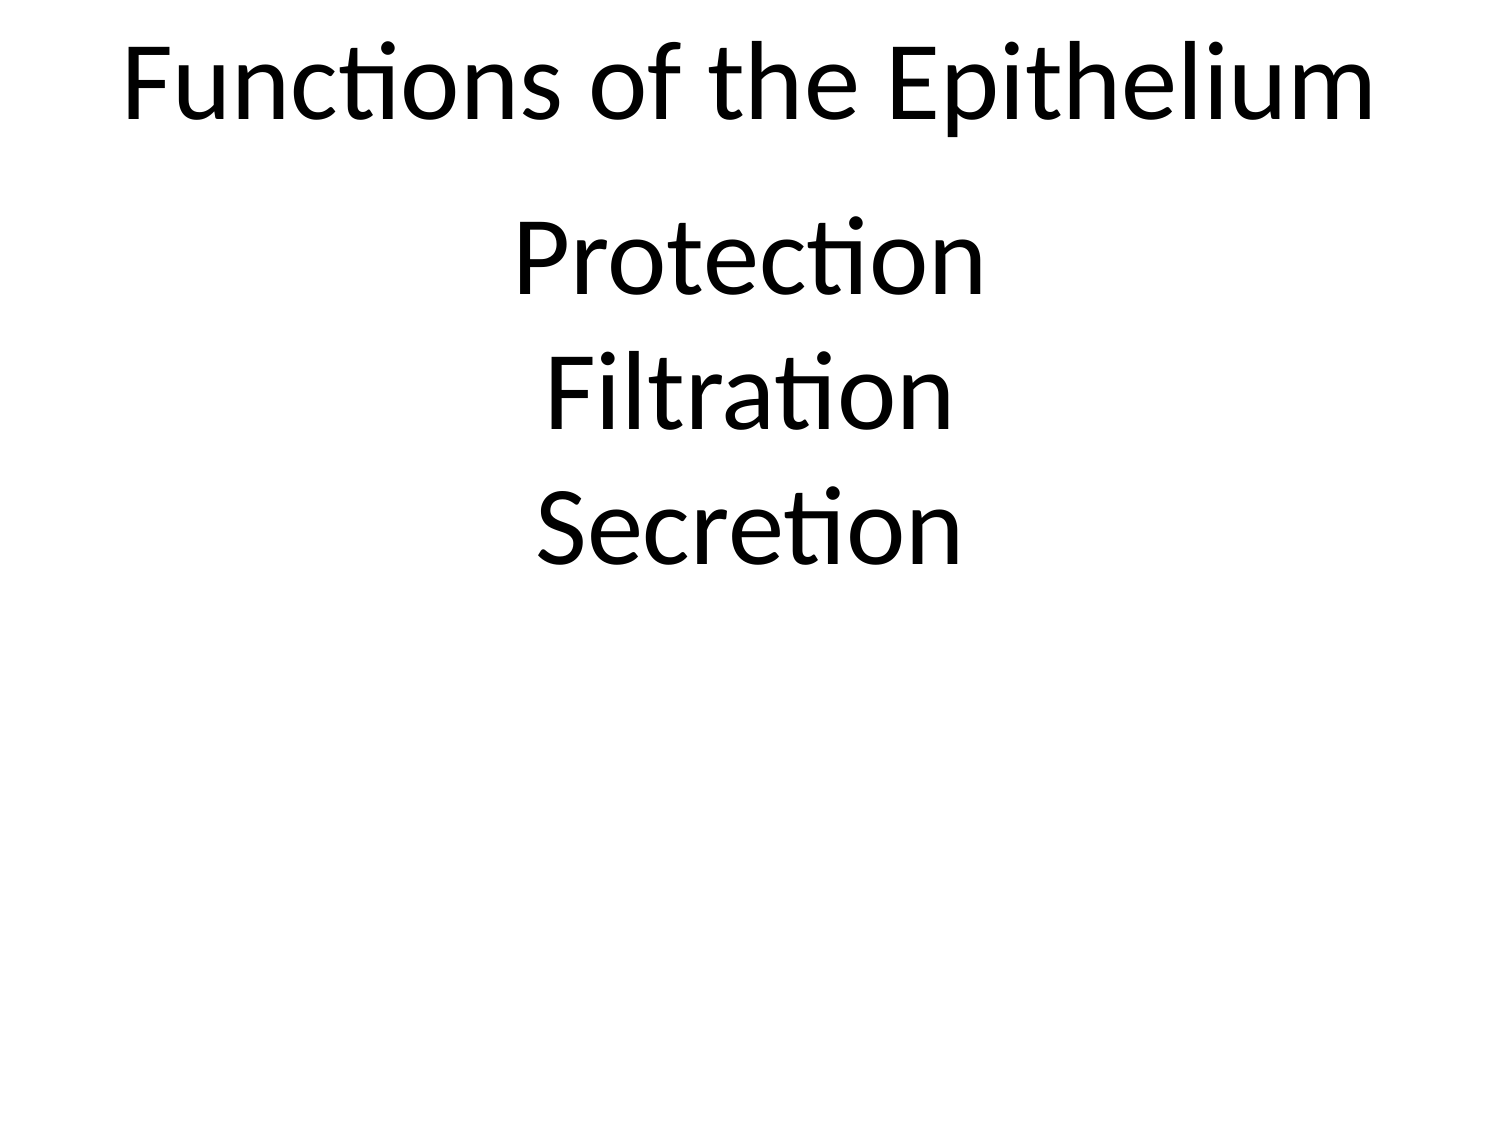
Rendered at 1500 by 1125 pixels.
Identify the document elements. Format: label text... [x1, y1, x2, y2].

text_box Functions of the Epithelium [0, 0, 1500, 150]
text_box Protection Filtration Secretion [0, 174, 1500, 595]
